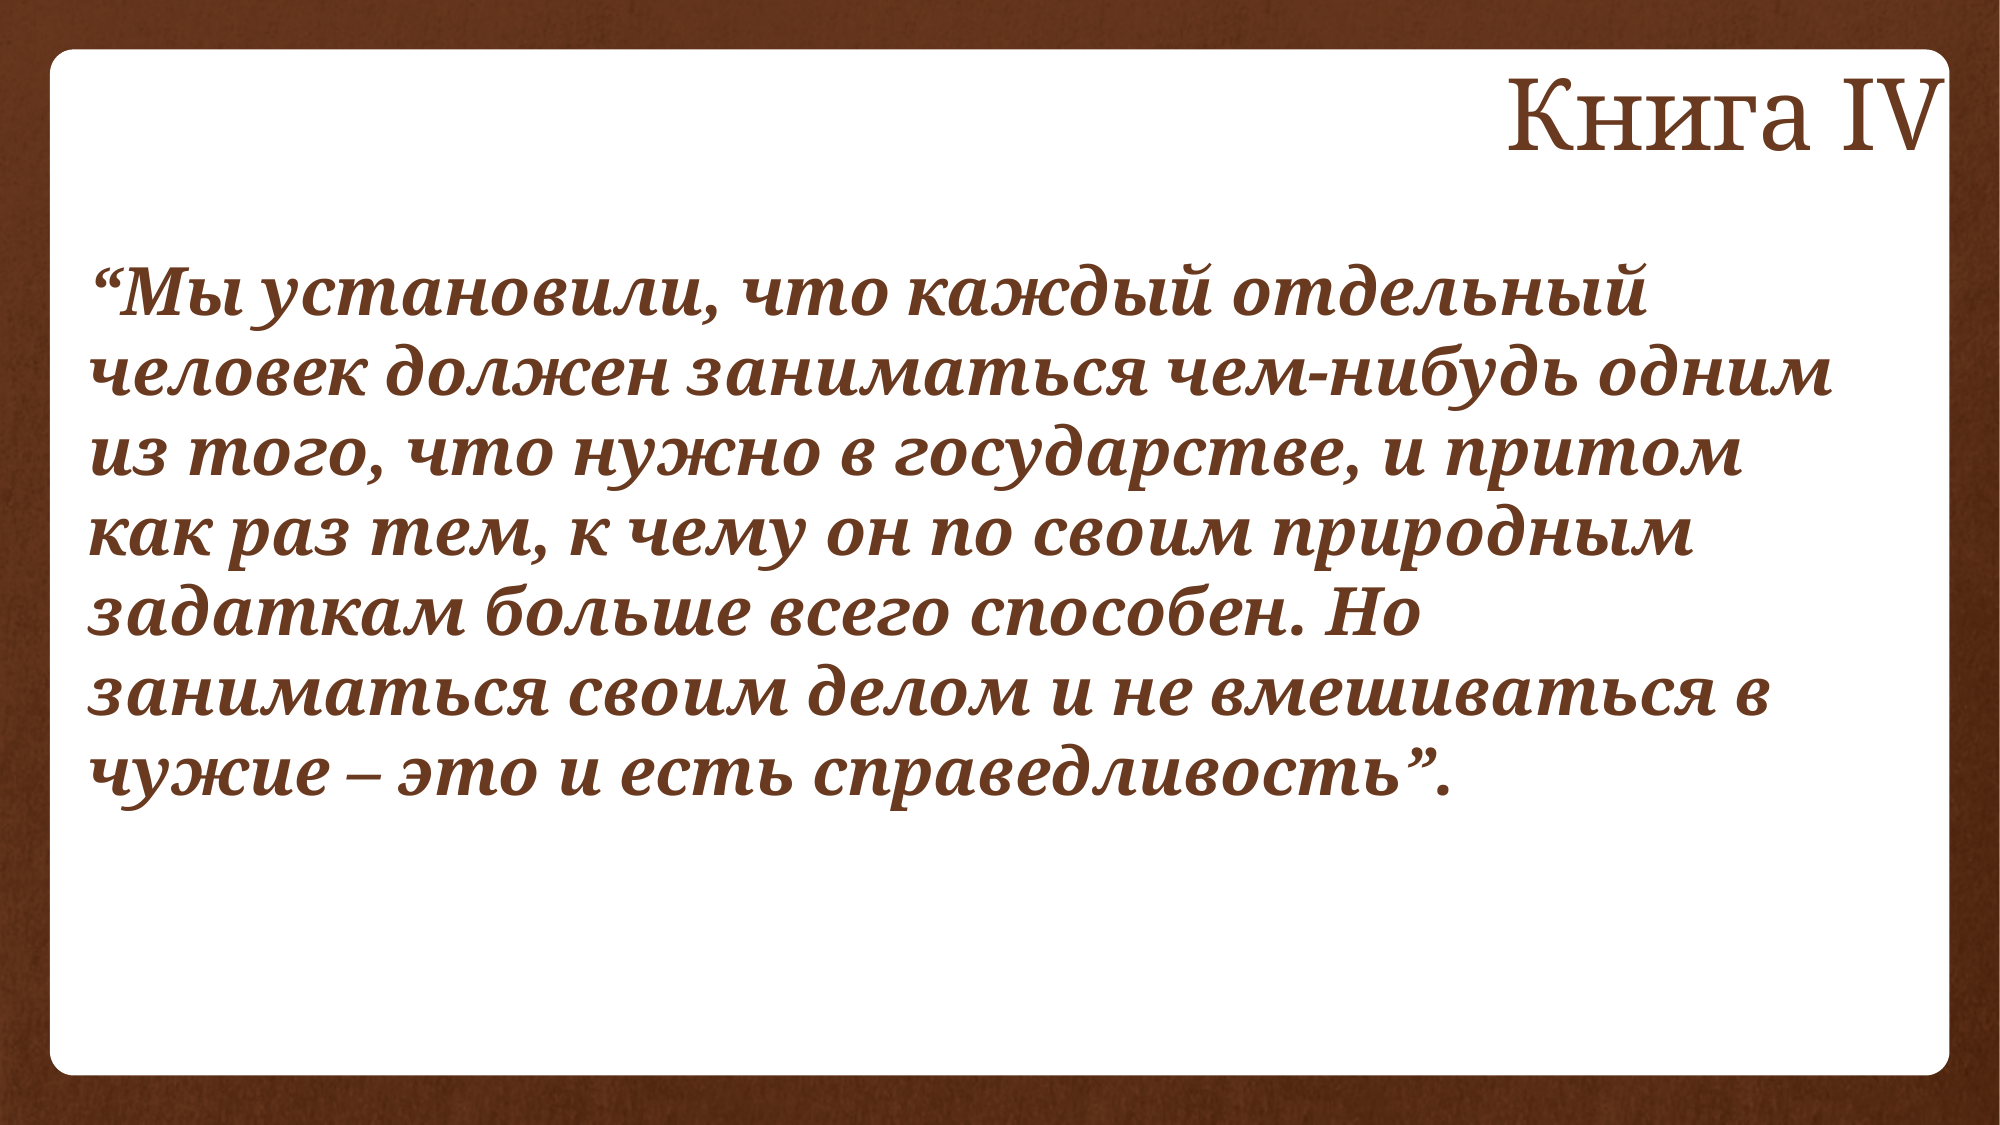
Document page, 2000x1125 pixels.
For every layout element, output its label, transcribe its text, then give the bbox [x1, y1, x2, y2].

text_box Книга IV [1490, 42, 1961, 178]
title “Мы установили, что каждый отдельный человек должен заниматься чем-нибудь одним из того, что нужно в государстве, и притом как раз тем, к чему он по своим природным задаткам больше всего способен. Но заниматься своим делом и не вмешиваться в чужие – это и есть справедливость”. [73, 0, 1891, 967]
